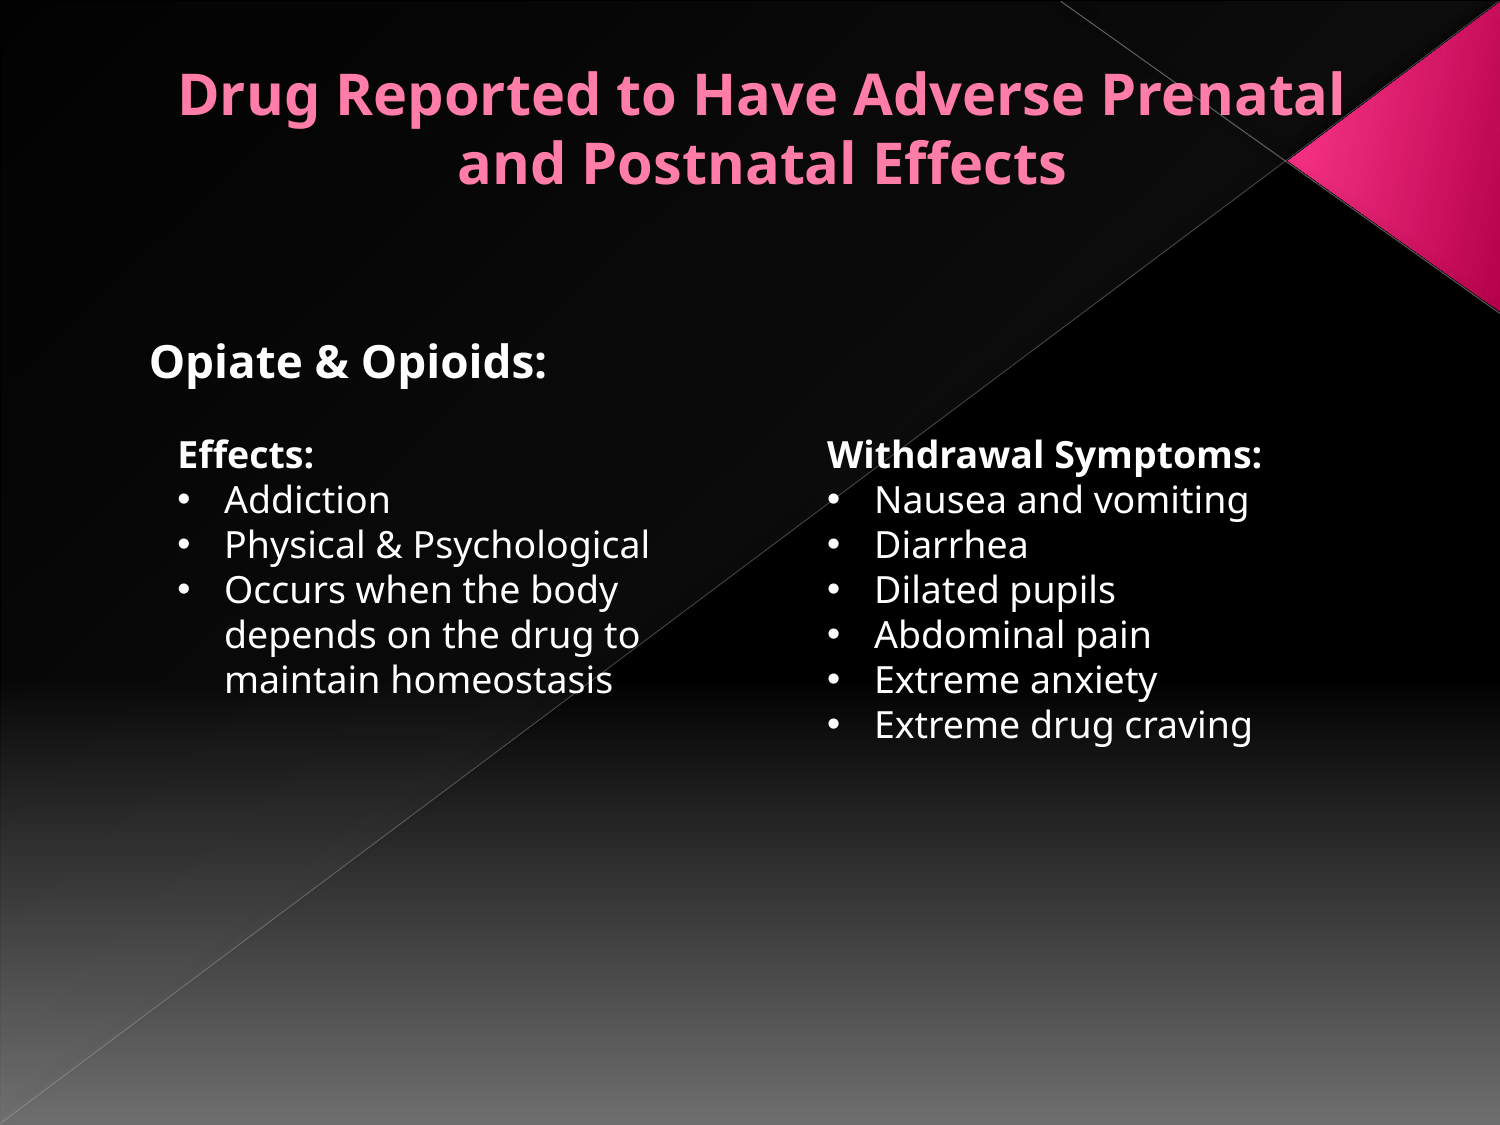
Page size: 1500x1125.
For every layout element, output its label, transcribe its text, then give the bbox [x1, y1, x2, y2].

list Opiate & Opioids: [125, 324, 1400, 1000]
text_box Withdrawal Symptoms: Nausea and vomiting Diarrhea Dilated pupils Abdominal pain Extreme anxiety Extreme drug craving [812, 423, 1350, 754]
text_box Effects: Addiction Physical & Psychological Occurs when the body depends on the drug to maintain homeostasis [162, 423, 750, 709]
title Drug Reported to Have Adverse Prenatal and Postnatal Effects [125, 50, 1400, 274]
